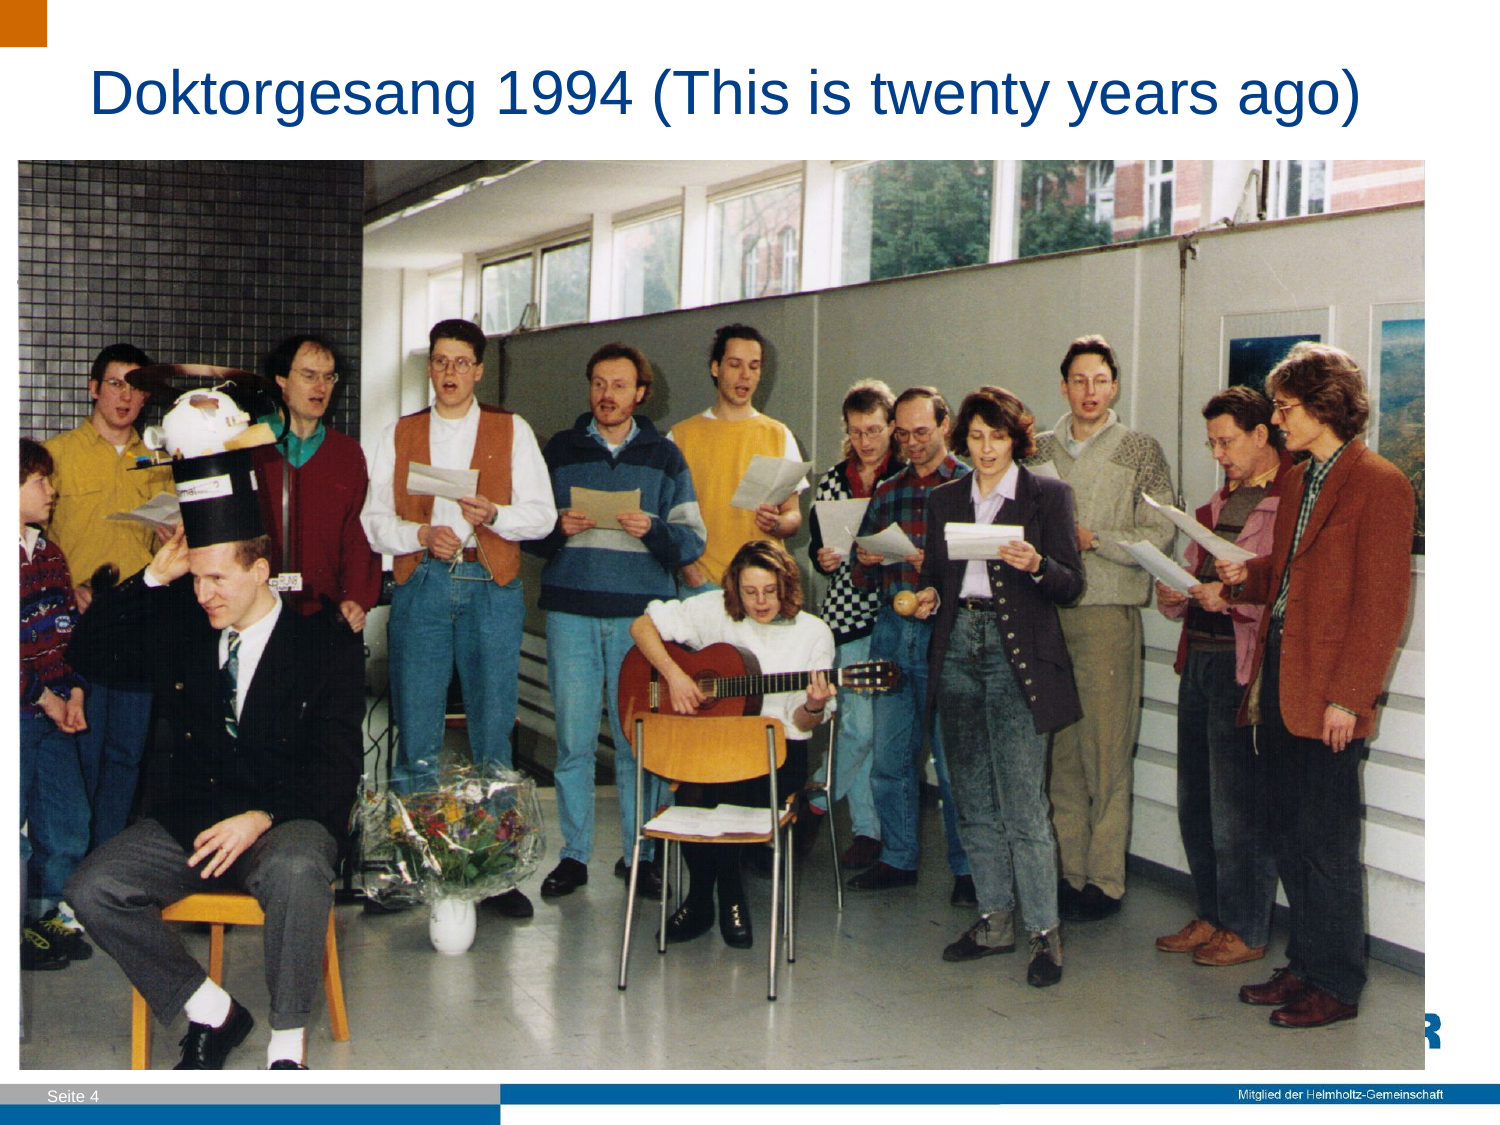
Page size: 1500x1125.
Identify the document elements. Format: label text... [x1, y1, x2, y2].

title Doktorgesang 1994 (This is twenty years ago) [75, 45, 1425, 160]
picture [0, 0, 1500, 1125]
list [17, 160, 1426, 1070]
